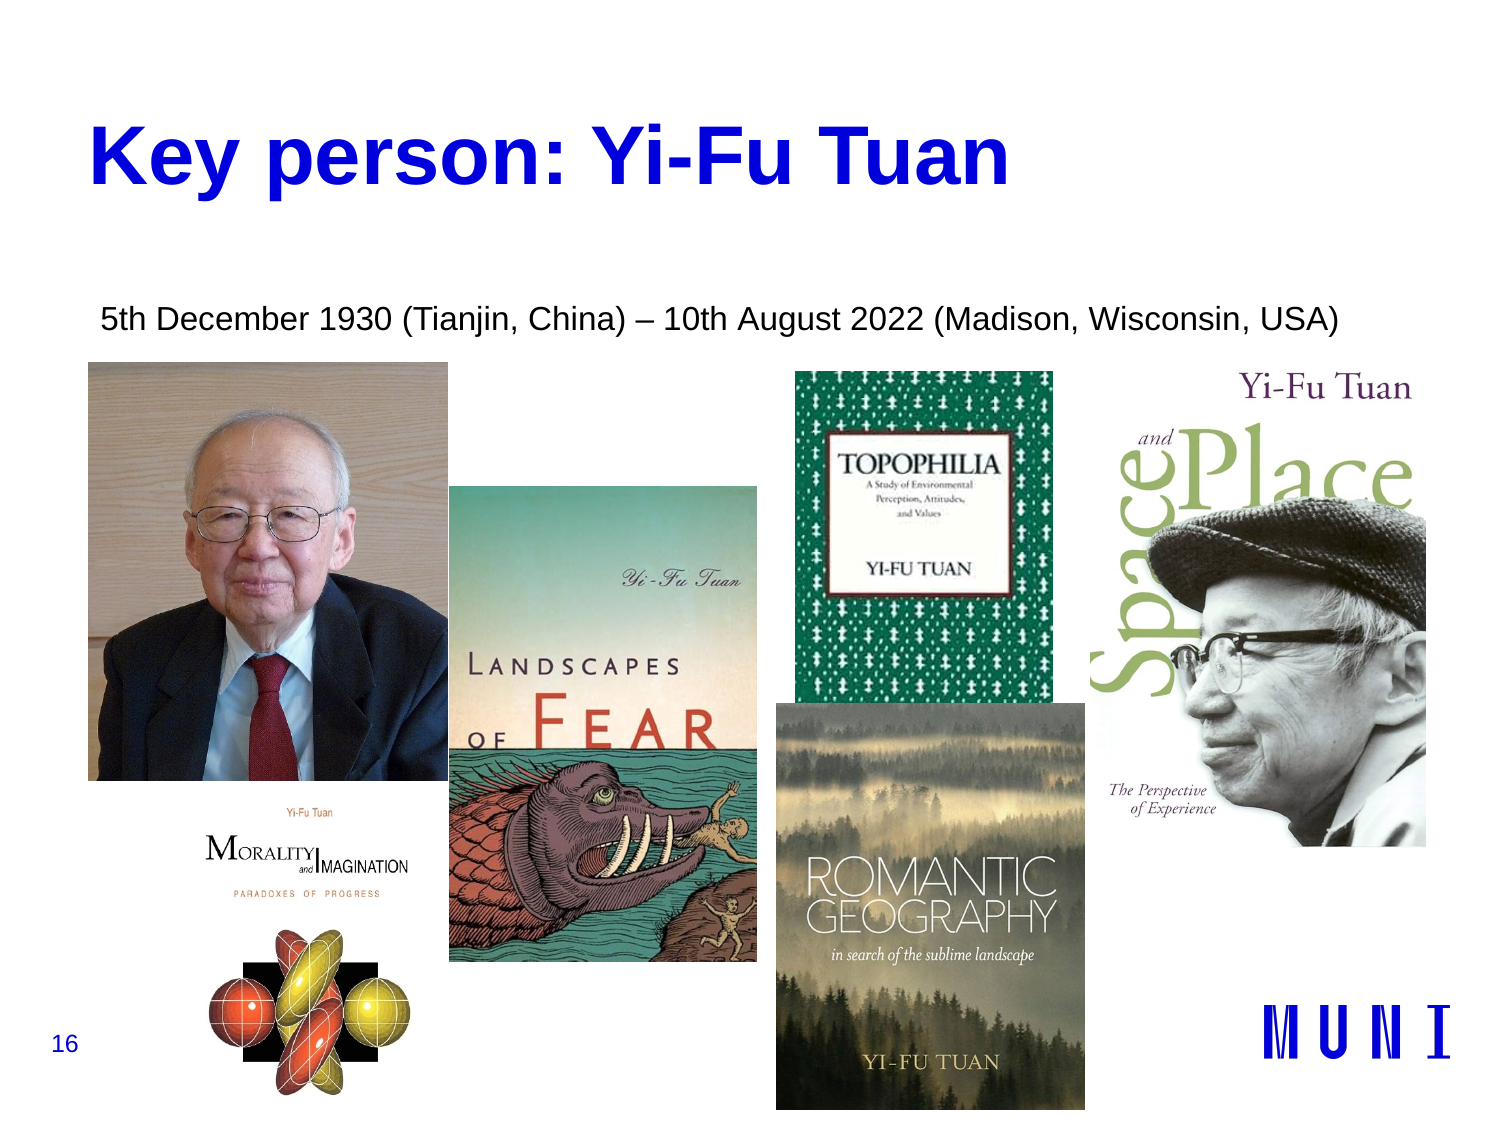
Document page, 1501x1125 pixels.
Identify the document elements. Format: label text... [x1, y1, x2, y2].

picture [88, 362, 758, 962]
picture [205, 807, 412, 1096]
picture [1264, 1005, 1450, 1059]
picture [1090, 371, 1427, 848]
list 5th December 1930 (Tianjin, China) – 10th August 2022 (Madison, Wisconsin, USA) [88, 277, 1412, 957]
picture [776, 371, 1085, 1110]
slide_number 16 [50, 1021, 82, 1063]
title Key person: Yi-Fu Tuan [88, 118, 1412, 193]
